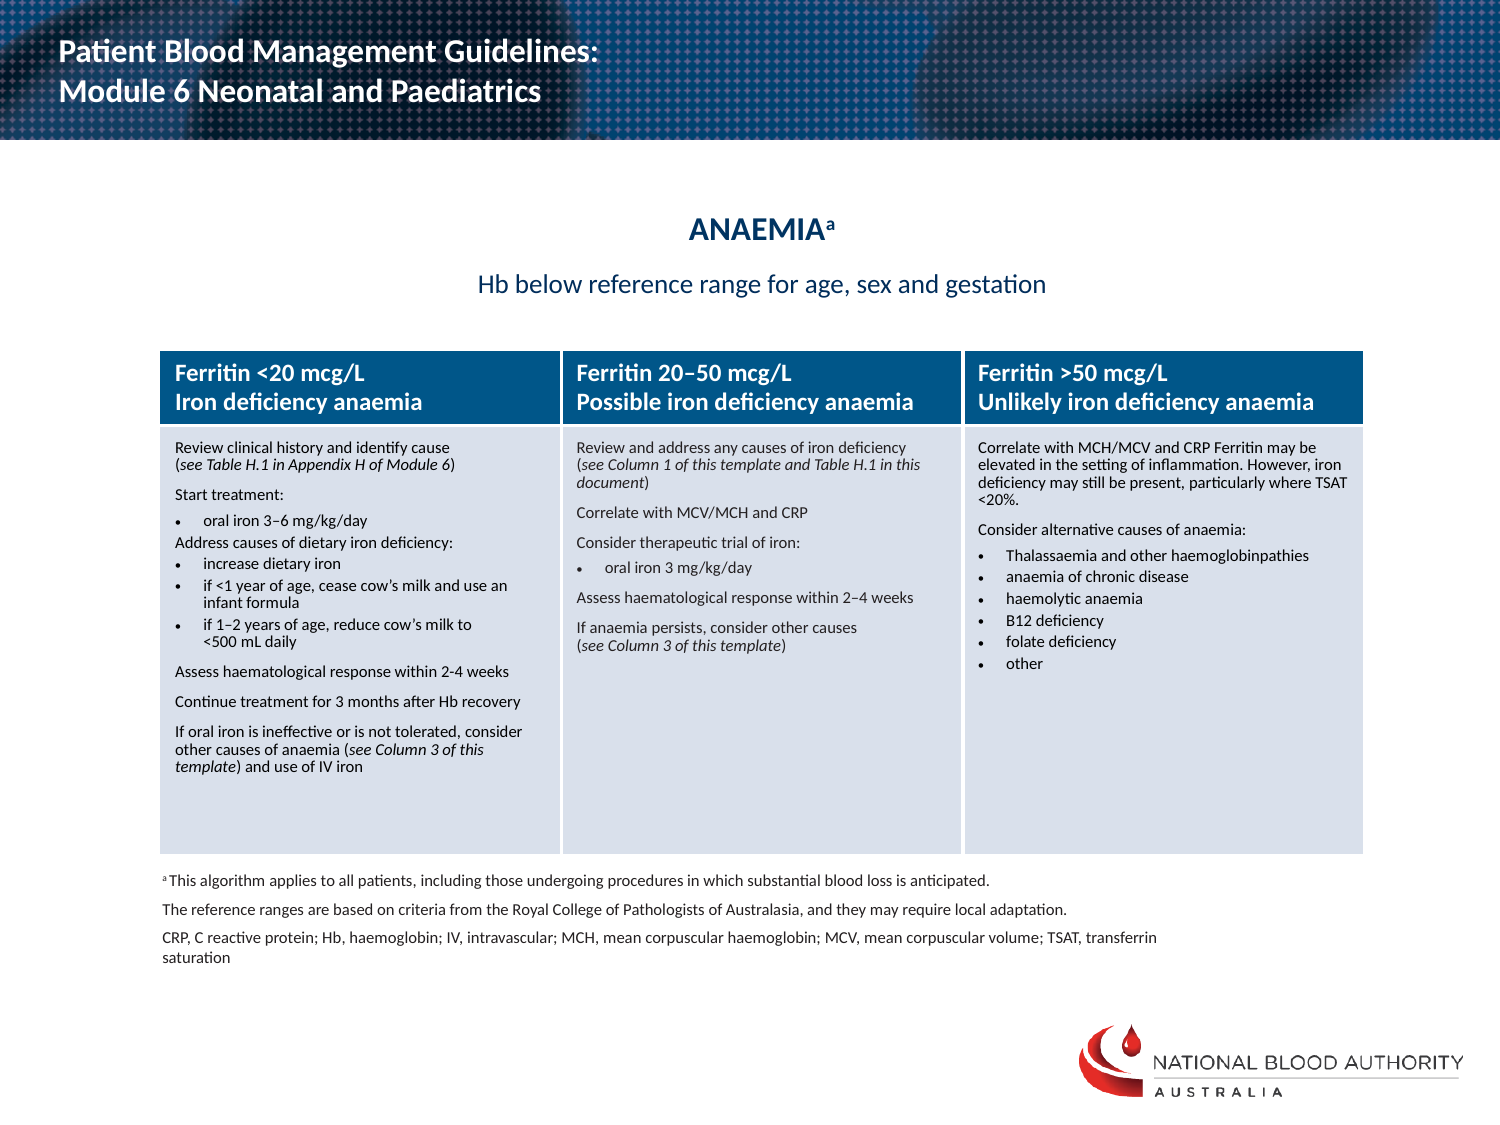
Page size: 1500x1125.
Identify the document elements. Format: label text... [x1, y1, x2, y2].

table_header Ferritin >50 mcg/L Unlikely iron deficiency anaemia [965, 351, 1363, 424]
text_box ANAEMIAa Hb below reference range for age, sex and gestation [160, 207, 1364, 300]
table_cell Review clinical history and identify cause (see Table H.1 in Appendix H of Module 6) Start treatment: oral iron 3–6 mg/kg/day Address causes of dietary iron deficiency: increase dietary iron if <1 year of age, cease cow’s milk and use an infant formula if 1–2 years of age, reduce cow’s milk to <500 mL daily Assess haematological response within 2-4 weeks Continue treatment for 3 months after Hb recovery If oral iron is ineffective or is not tolerated, consider other causes of anaemia (see Column 3 of this template) and use of IV iron [160, 427, 560, 854]
table_header Ferritin <20 mcg/L Iron deficiency anaemia [160, 351, 560, 424]
text_box a This algorithm applies to all patients, including those undergoing procedures in which substantial blood loss is anticipated. The reference ranges are based on criteria from the Royal College of Pathologists of Australasia, and they may require local adaptation. CRP, C reactive protein; Hb, haemoglobin; IV, intravascular; MCH, mean corpuscular haemoglobin; MCV, mean corpuscular volume; TSAT, transferrin saturation [160, 870, 1223, 967]
picture [0, 0, 1500, 1125]
table_cell Correlate with MCH/MCV and CRP Ferritin may be elevated in the setting of inflammation. However, iron deficiency may still be present, particularly where TSAT <20%. Consider alternative causes of anaemia: Thalassaemia and other haemoglobinpathies anaemia of chronic disease haemolytic anaemia B12 deficiency folate deficiency other [965, 427, 1363, 854]
table_header Ferritin 20–50 mcg/L Possible iron deficiency anaemia [563, 351, 961, 424]
table_cell Review and address any causes of iron deficiency (see Column 1 of this template and Table H.1 in this document) Correlate with MCV/MCH and CRP Consider therapeutic trial of iron: oral iron 3 mg/kg/day Assess haematological response within 2–4 weeks If anaemia persists, consider other causes (see Column 3 of this template) [563, 427, 961, 854]
